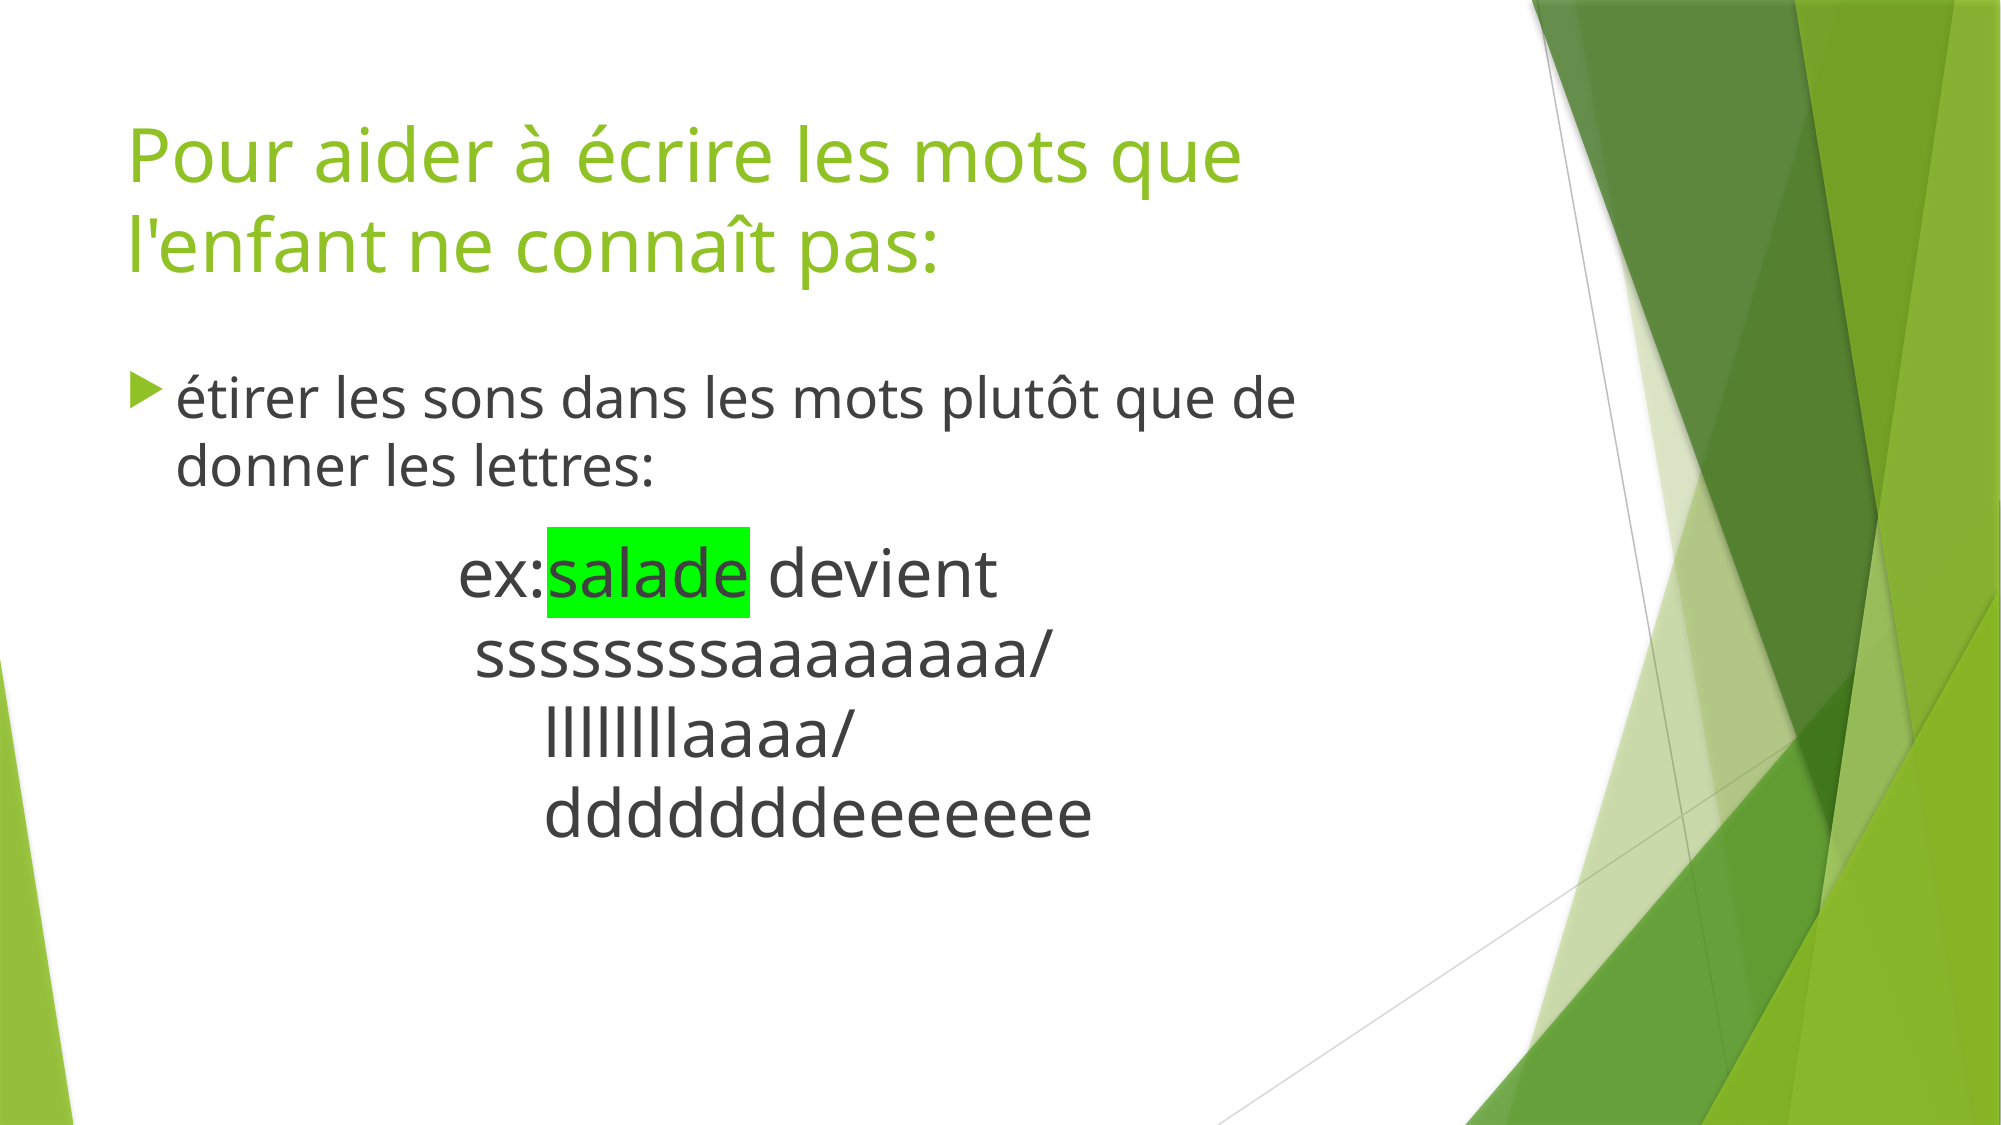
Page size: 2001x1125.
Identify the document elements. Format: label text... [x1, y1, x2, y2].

text_box ex:salade devient ​ ssssssssaaaaaaaa/​ llllllllaaaa/​ dddddddeeeeeee​ [166, 523, 1225, 904]
title Pour aider à écrire les mots que l'enfant ne connaît pas: [111, 99, 1522, 317]
list étirer les sons dans les mots plutôt que de donner les lettres: [111, 354, 1522, 588]
